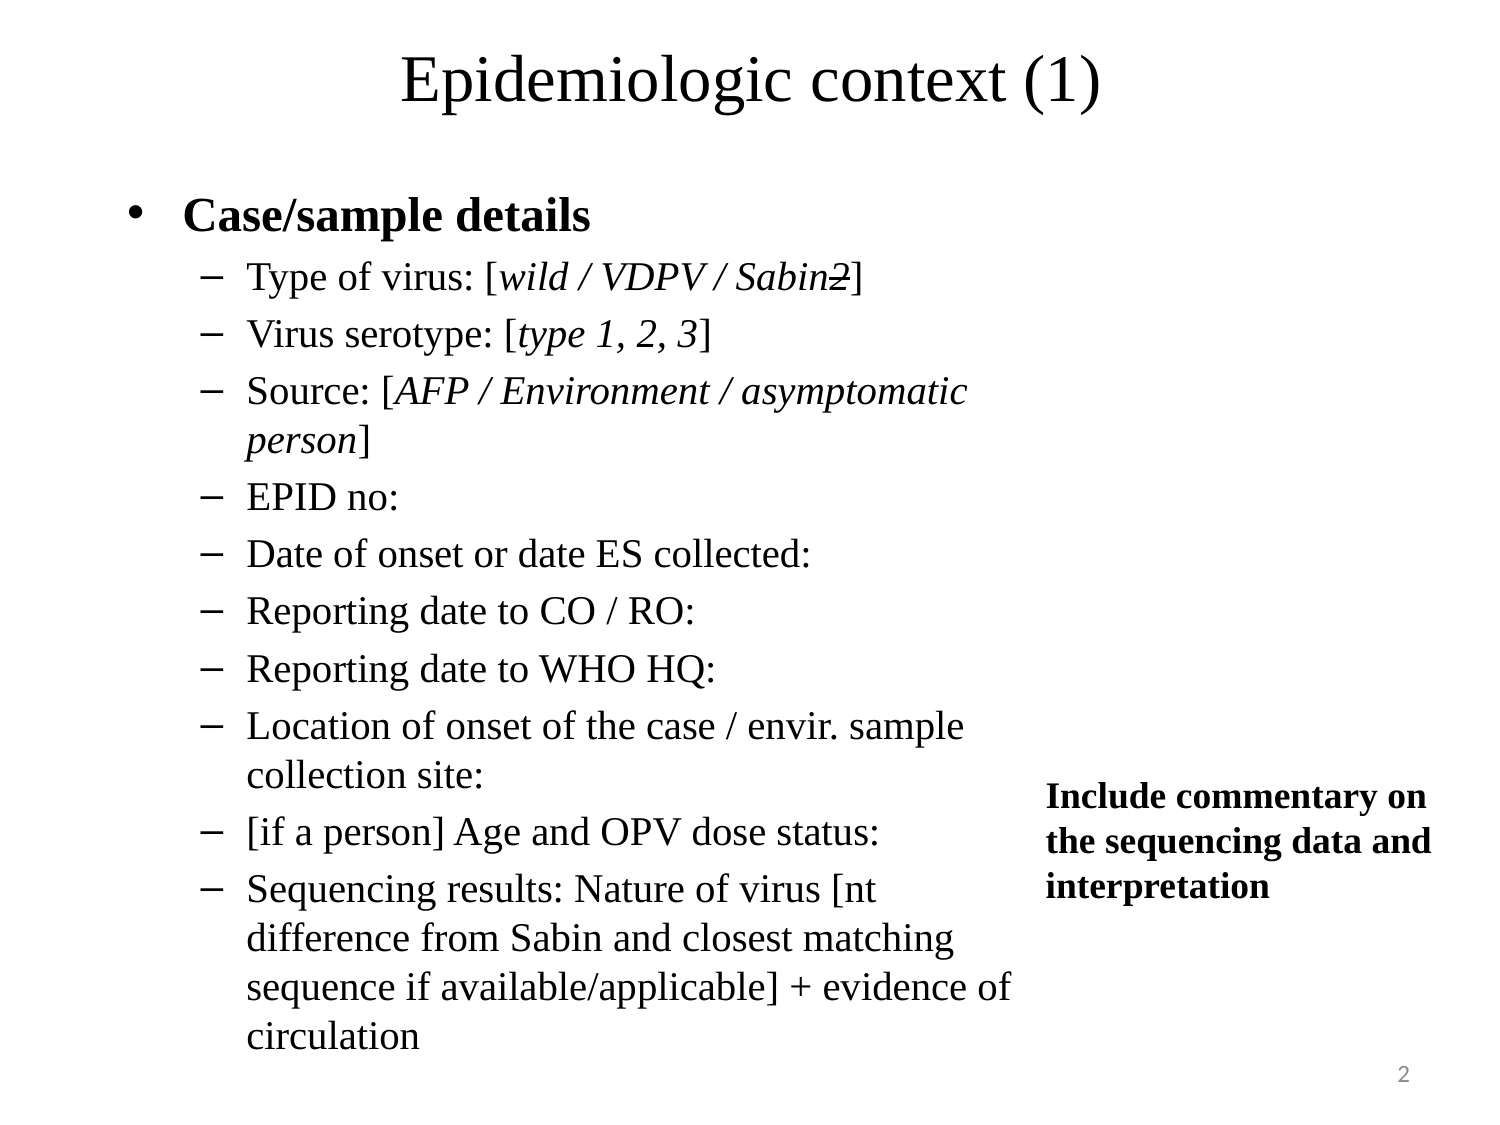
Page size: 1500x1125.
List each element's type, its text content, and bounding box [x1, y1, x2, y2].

list Case/sample details Type of virus: [wild / VDPV / Sabin2] Virus serotype: [type 1, 2, 3] Source: [AFP / Environment / asymptomatic person] EPID no: Date of onset or date ES collected: Reporting date to CO / RO: Reporting date to WHO HQ: Location of onset of the case / envir. sample collection site: [if a person] Age and OPV dose status: Sequencing results: Nature of virus [nt difference from Sabin and closest matching sequence if available/applicable] + evidence of circulation [112, 174, 1034, 1073]
text_box Include commentary on the sequencing data and interpretation [1030, 763, 1480, 913]
slide_number 2 [1074, 1042, 1425, 1103]
title Epidemiologic context (1) [3, 0, 1500, 149]
